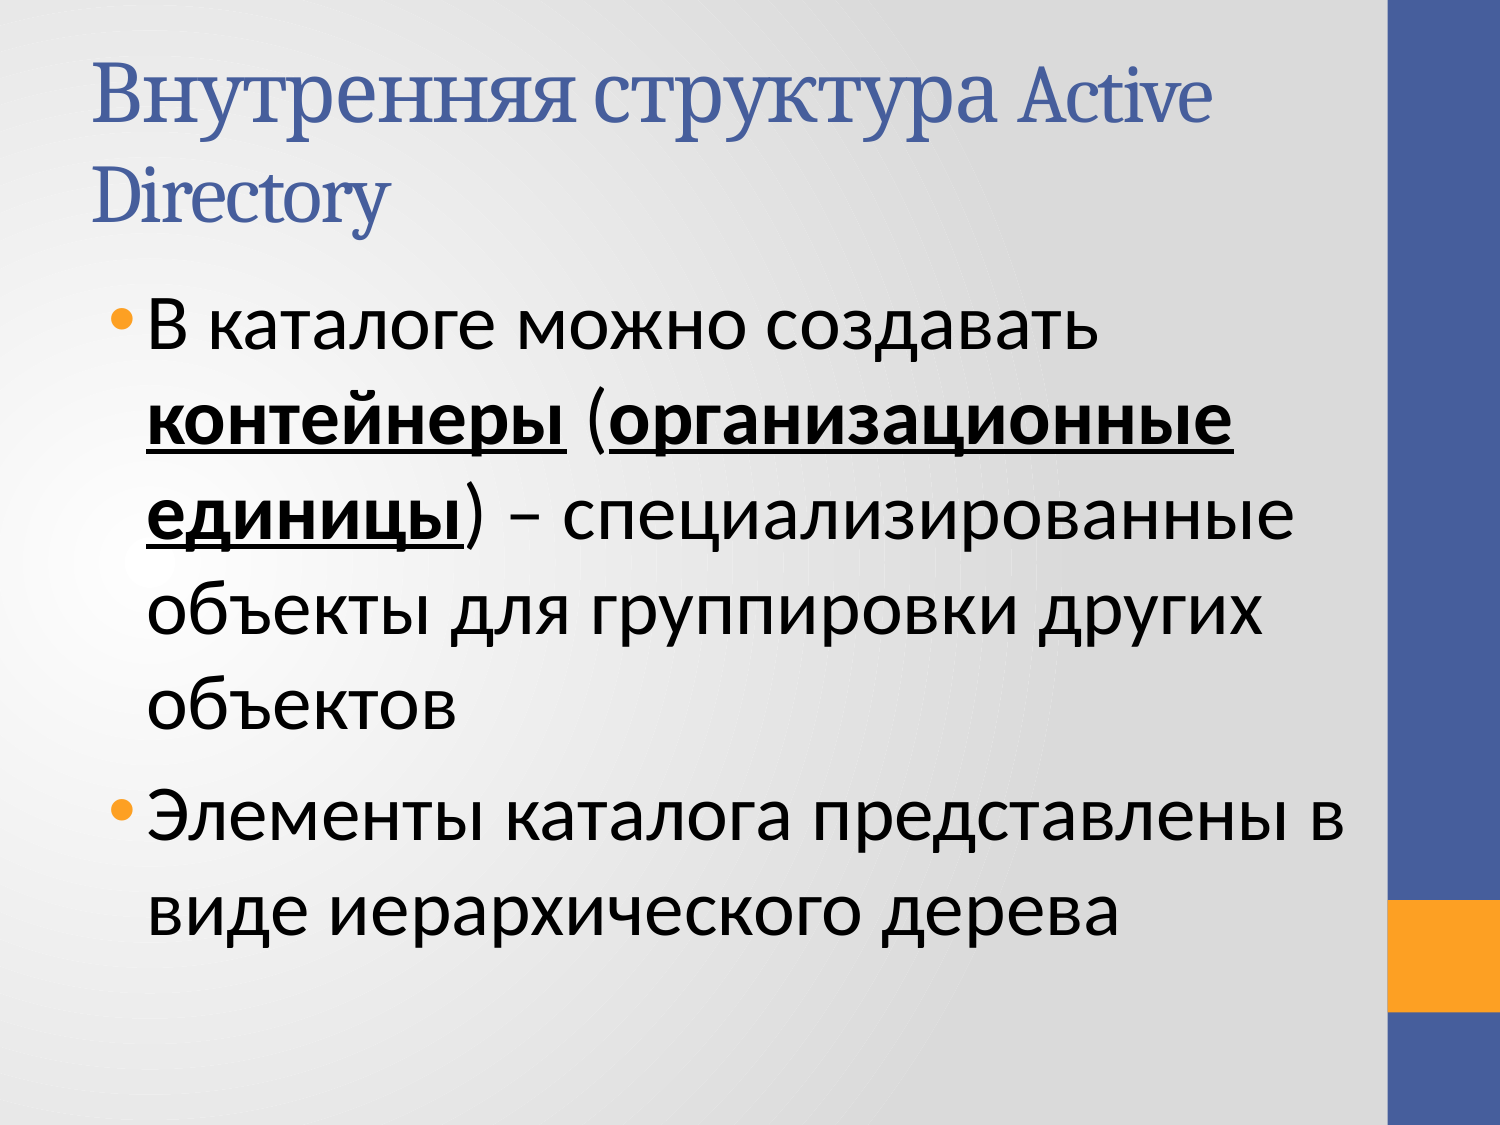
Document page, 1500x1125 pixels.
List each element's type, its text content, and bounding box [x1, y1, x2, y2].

list В каталоге можно создавать контейнеры (организационные единицы) – специализированные объекты для группировки других объектов Элементы каталога представлены в виде иерархического дерева [75, 262, 1388, 1050]
title Внутренняя структура Active Directory [75, 45, 1325, 233]
